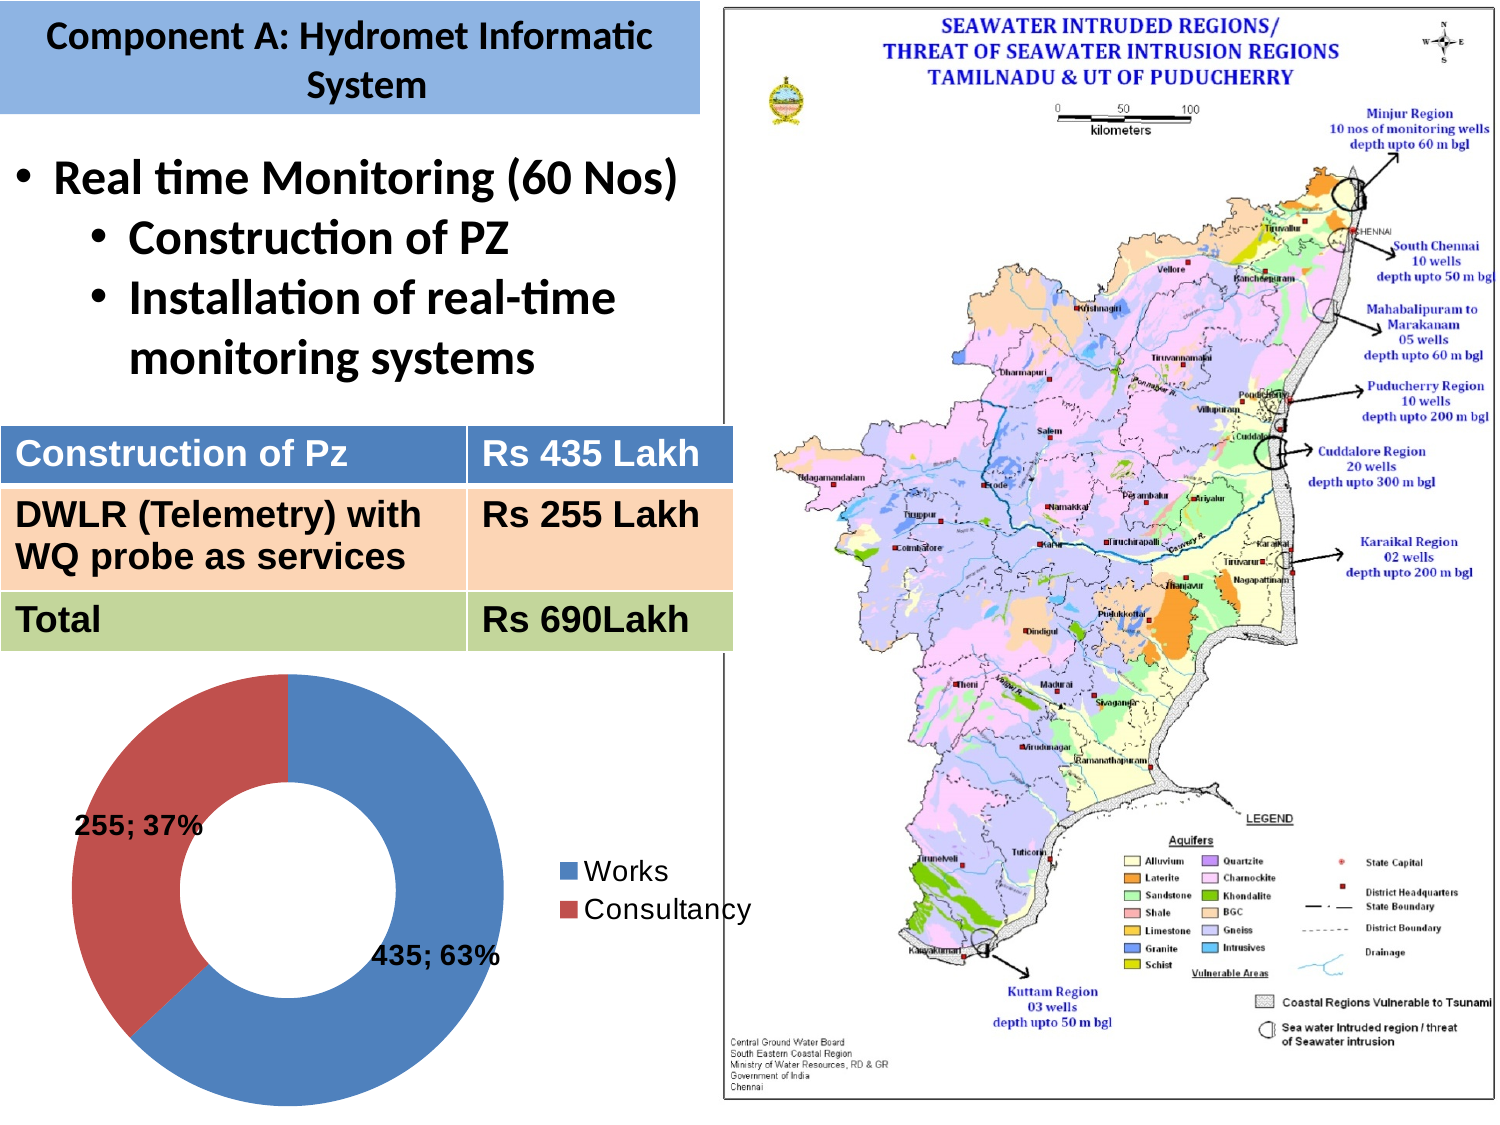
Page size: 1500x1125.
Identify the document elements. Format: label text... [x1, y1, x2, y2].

table_cell Total [1, 592, 466, 651]
picture [718, 0, 1500, 1105]
table_header Rs 435 Lakh [468, 426, 713, 483]
table_cell DWLR (Telemetry) with WQ probe as services [1, 489, 466, 590]
table_cell Rs 690Lakh [468, 592, 713, 651]
title Component A: Hydromet Informatic System [0, 1, 700, 115]
table_cell Rs 255 Lakh [468, 489, 713, 590]
text_box Real time Monitoring (60 Nos) Construction of PZ Installation of real-time monitoring systems [0, 137, 713, 393]
table_header Construction of Pz [1, 426, 466, 483]
chart [24, 664, 776, 1116]
